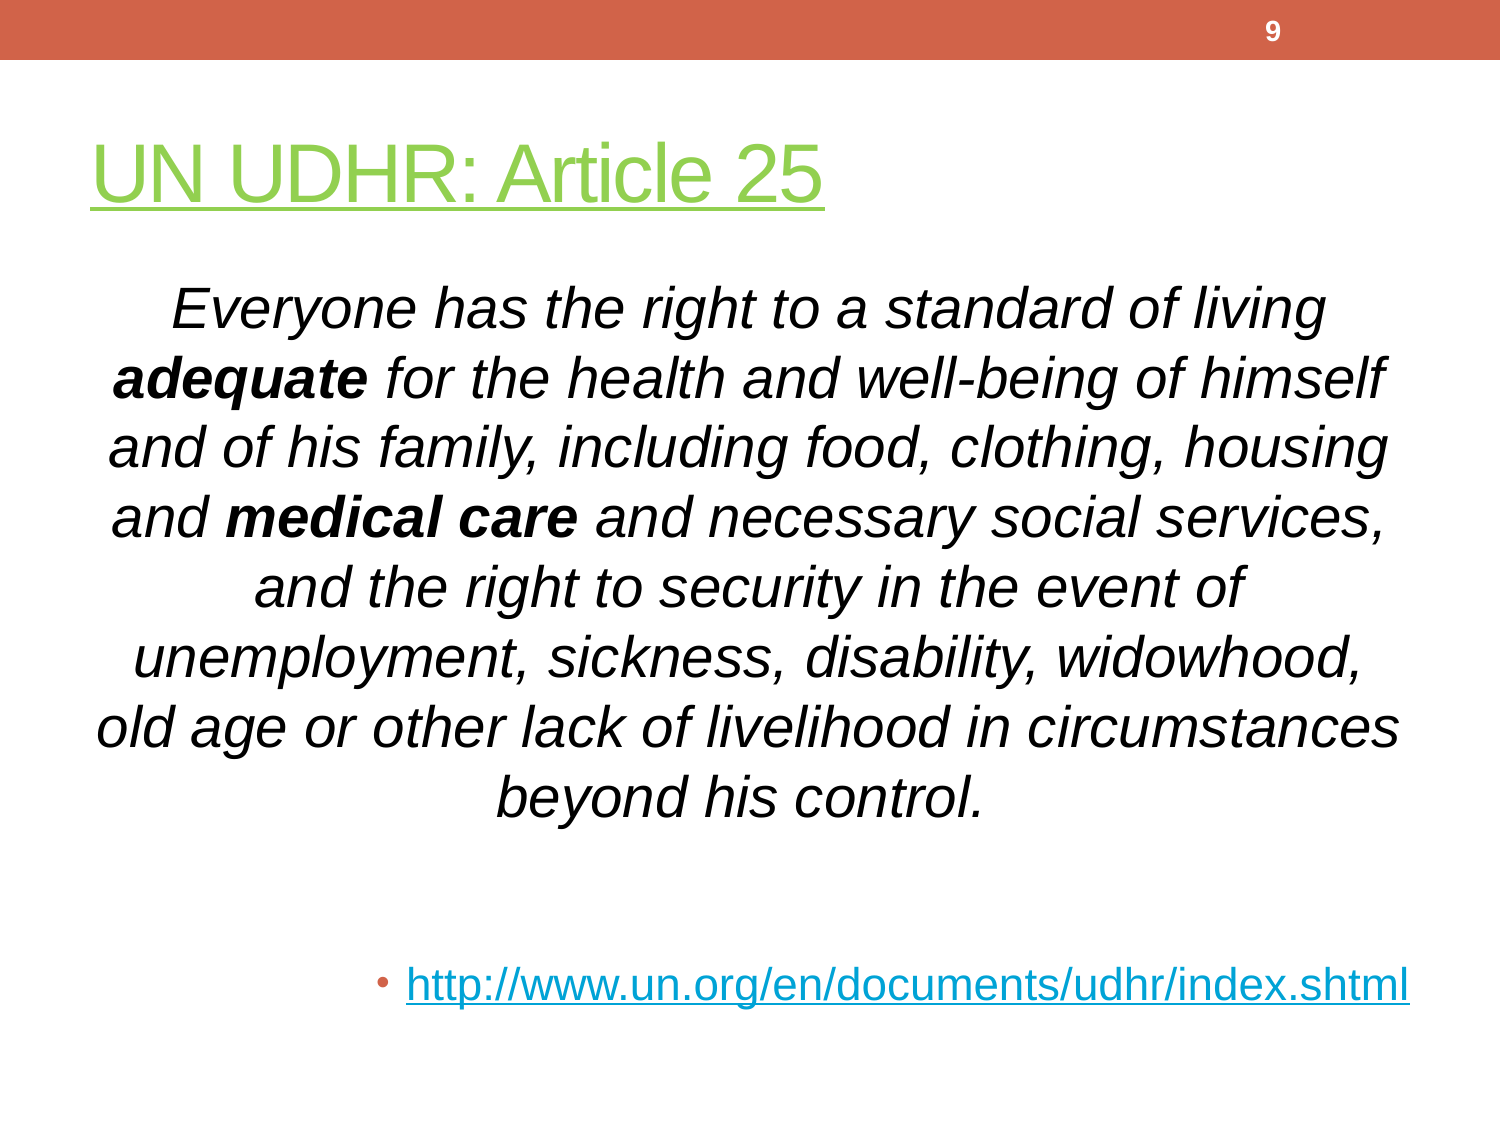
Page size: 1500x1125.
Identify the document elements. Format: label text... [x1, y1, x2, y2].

list Everyone has the right to a standard of living adequate for the health and well-being of himself and of his family, including food, clothing, housing and medical care and necessary social services, and the right to security in the event of unemployment, sickness, disability, widowhood, old age or other lack of livelihood in circumstances beyond his control. http://www.un.org/en/documents/udhr/index.shtml [75, 262, 1425, 1063]
slide_number 9 [1250, 3, 1425, 57]
title UN UDHR: Article 25 [75, 87, 1425, 250]
